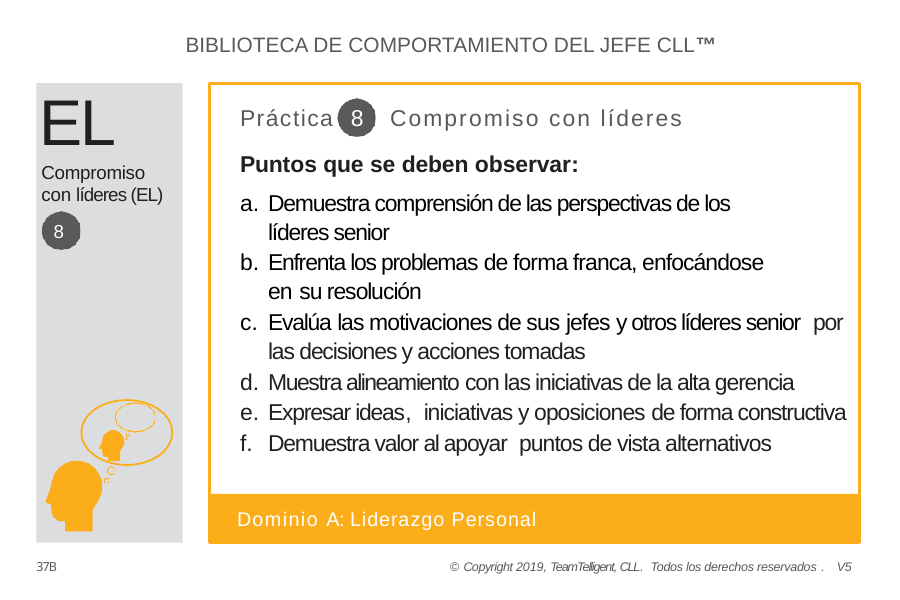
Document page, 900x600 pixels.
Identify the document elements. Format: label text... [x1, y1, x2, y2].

text_box [105, 461, 149, 466]
text_box [209, 83, 860, 543]
text_box Práctica 8 Compromiso con líderes Puntos que se deben observar: Demuestra comprensión de las perspectivas de los líderes senior Enfrenta los problemas de forma franca, enfocándose en su resolución Evalúa las motivaciones de sus jefes y otros líderes senior por las decisiones y acciones tomadas Muestra alineamiento con las iniciativas de la alta gerencia Expresar ideas, iniciativas y oposiciones de forma constructiva Demuestra valor al apoyar puntos de vista alternativos [212, 101, 864, 456]
text_box [104, 466, 115, 483]
text_box [156, 407, 173, 458]
text_box [36, 243, 183, 543]
text_box © Copyright 2019, TeamTelligent, CLL. Todos los derechos reservados . V5 [447, 556, 864, 574]
text_box 37B [34, 556, 61, 574]
text_box [208, 493, 858, 542]
text_box [99, 402, 156, 461]
text_box [45, 460, 103, 532]
text_box [41, 243, 81, 251]
text_box BIBLIOTECA DE COMPORTAMIENTO DEL JEFE CLL™ [0, 29, 900, 57]
text_box Dominio A: Liderazgo Personal [235, 503, 637, 530]
text_box EL Compromiso con líderes (EL) 8 [36, 73, 183, 243]
text_box [81, 406, 99, 459]
